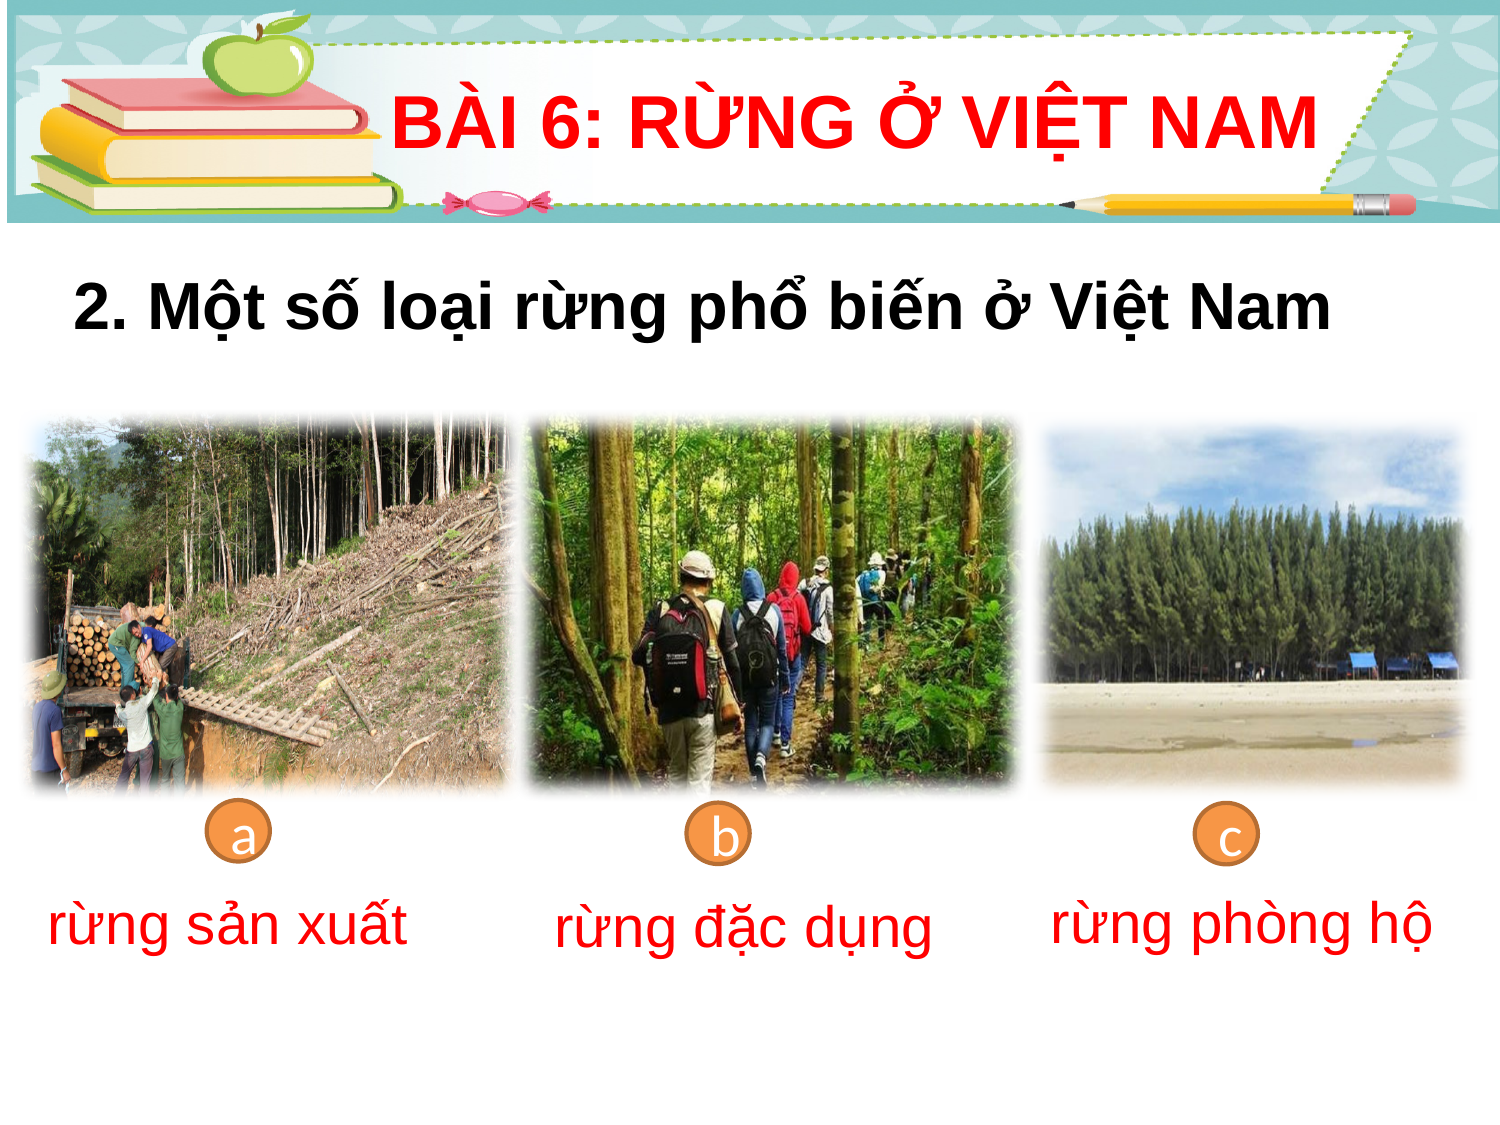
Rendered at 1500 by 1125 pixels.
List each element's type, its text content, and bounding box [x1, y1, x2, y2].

text_box rừng đặc dụng [539, 881, 950, 967]
text_box a [204, 810, 272, 864]
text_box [6, 0, 1500, 224]
text_box rừng sản xuất [32, 878, 424, 964]
picture [17, 408, 1477, 803]
text_box 2. Một số loại rừng phổ biến ở Việt Nam [58, 255, 1350, 350]
text_box c [1192, 809, 1261, 867]
text_box rừng phòng hộ [1035, 878, 1449, 963]
text_box b [684, 810, 752, 867]
